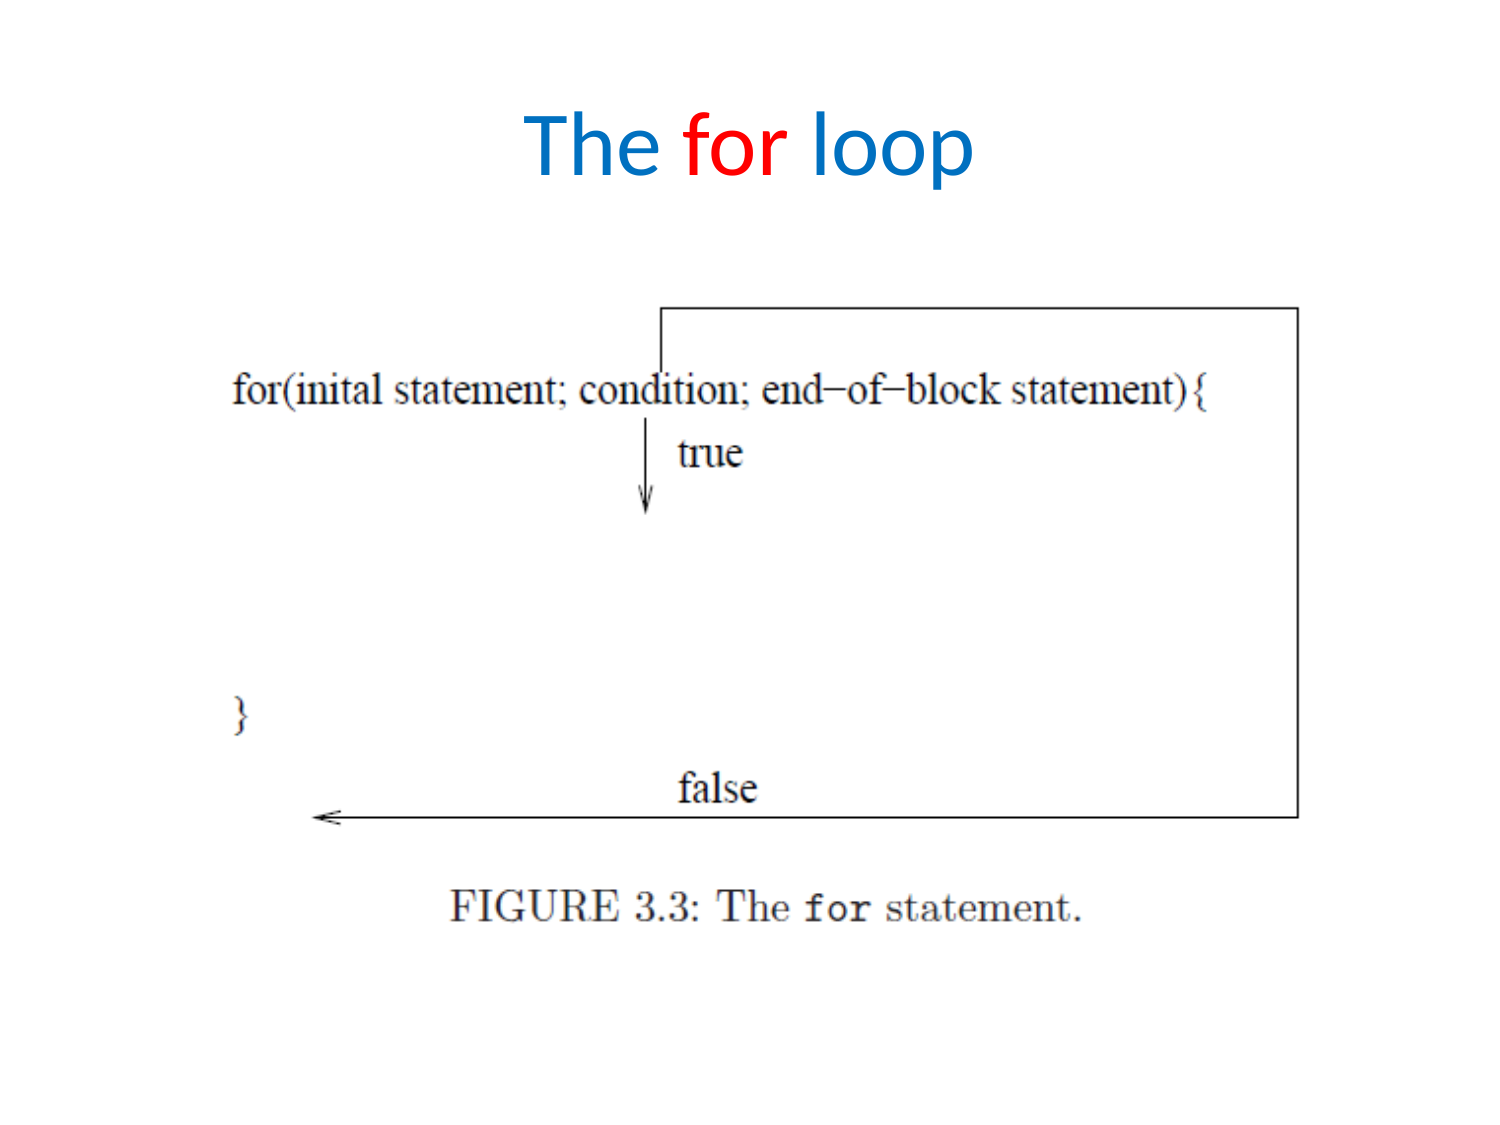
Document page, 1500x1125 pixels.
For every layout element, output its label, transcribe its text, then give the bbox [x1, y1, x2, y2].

picture [149, 286, 1457, 971]
title The for loop [75, 45, 1425, 233]
